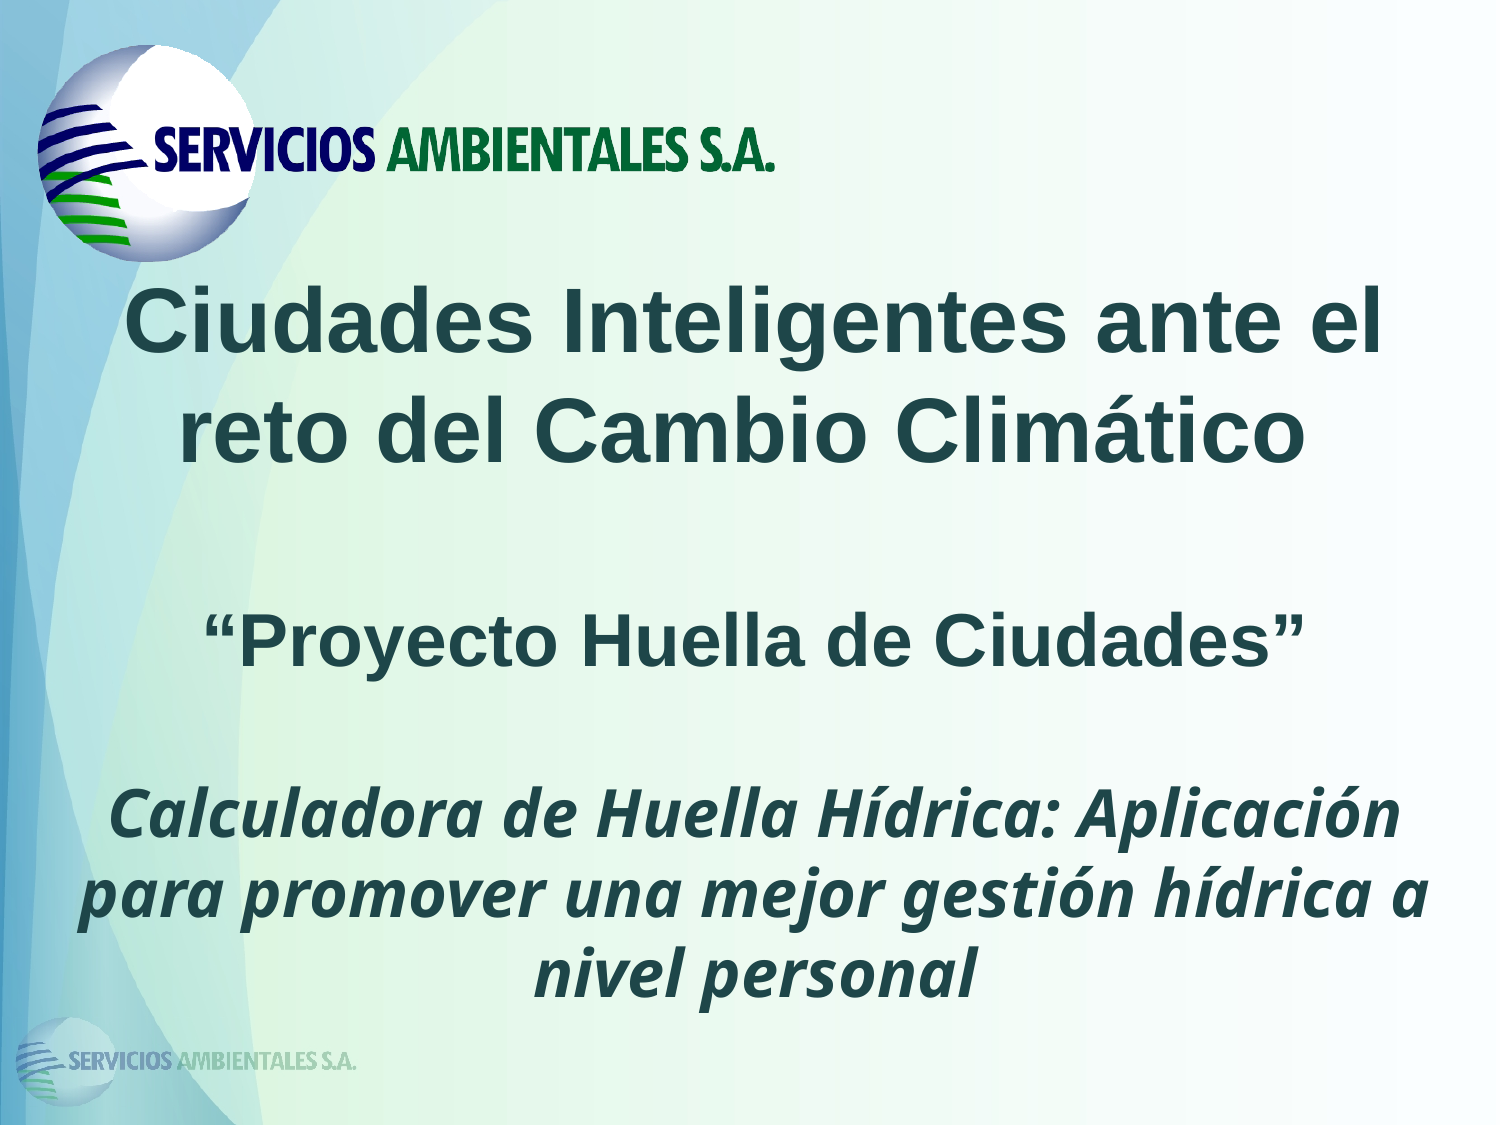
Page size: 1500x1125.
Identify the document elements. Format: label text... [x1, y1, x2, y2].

text_box Ciudades Inteligentes ante el reto del Cambio Climático “Proyecto Huella de Ciudades” Calculadora de Huella Hídrica: Aplicación para promover una mejor gestión hídrica a nivel personal [37, 426, 1473, 847]
picture [0, 0, 1500, 1125]
